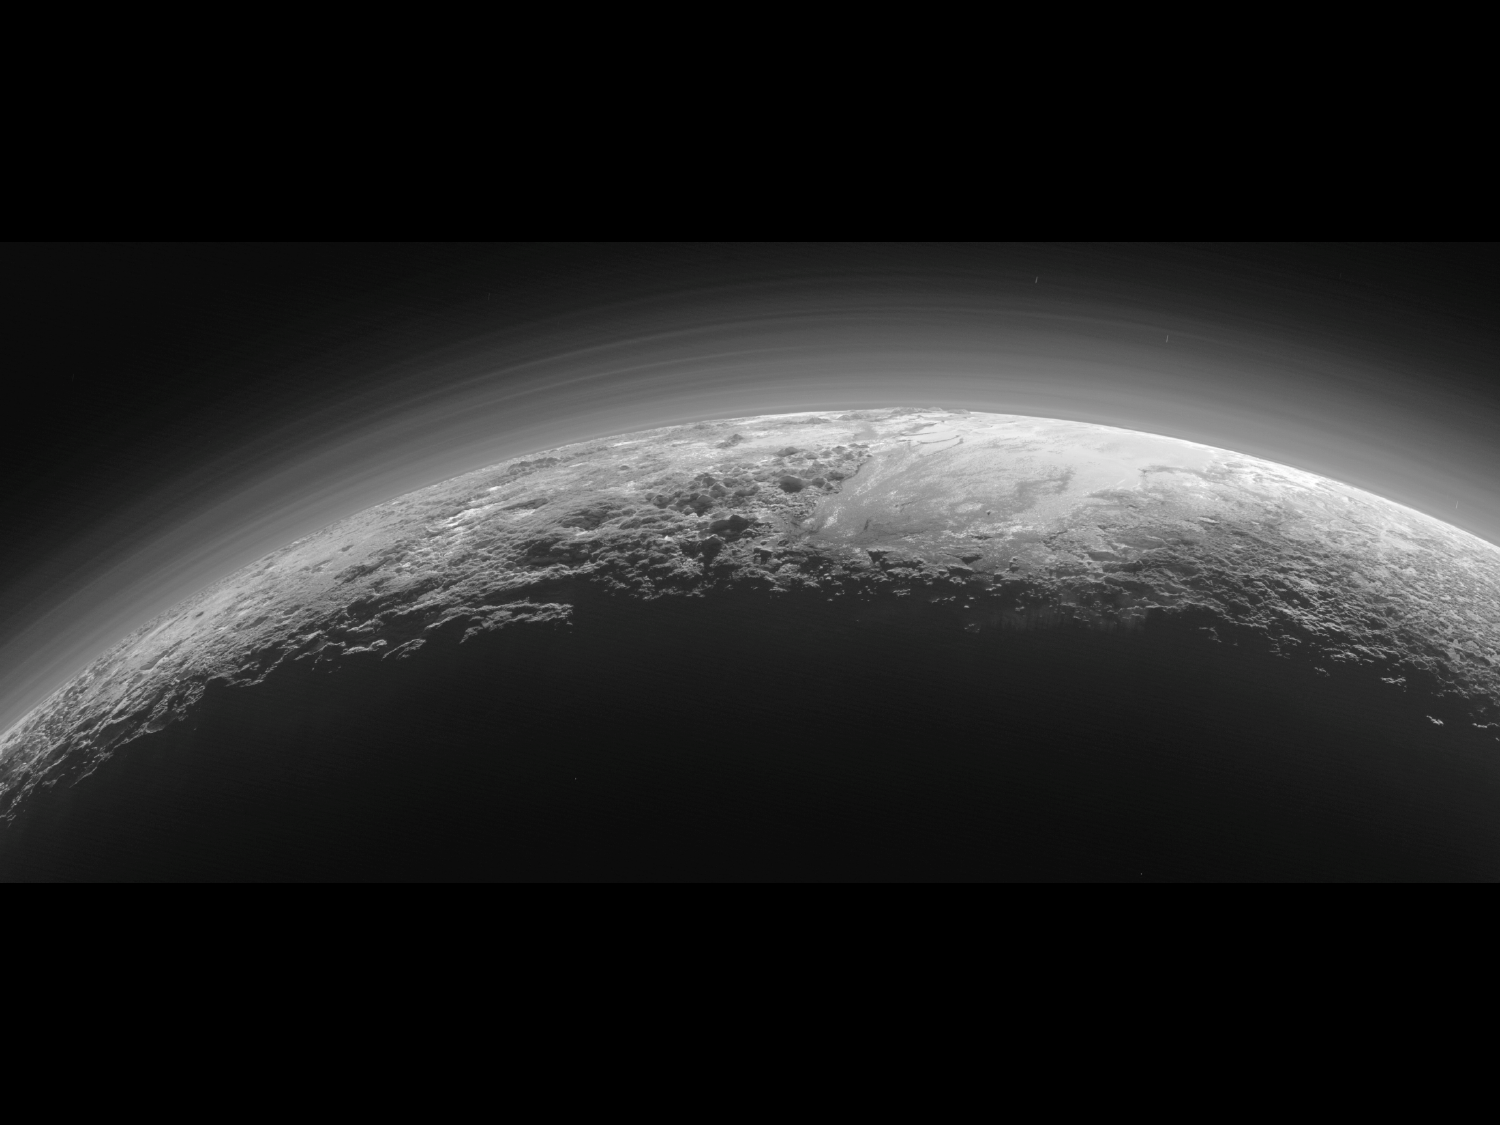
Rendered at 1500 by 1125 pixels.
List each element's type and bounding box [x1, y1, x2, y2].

picture [0, 241, 1500, 883]
